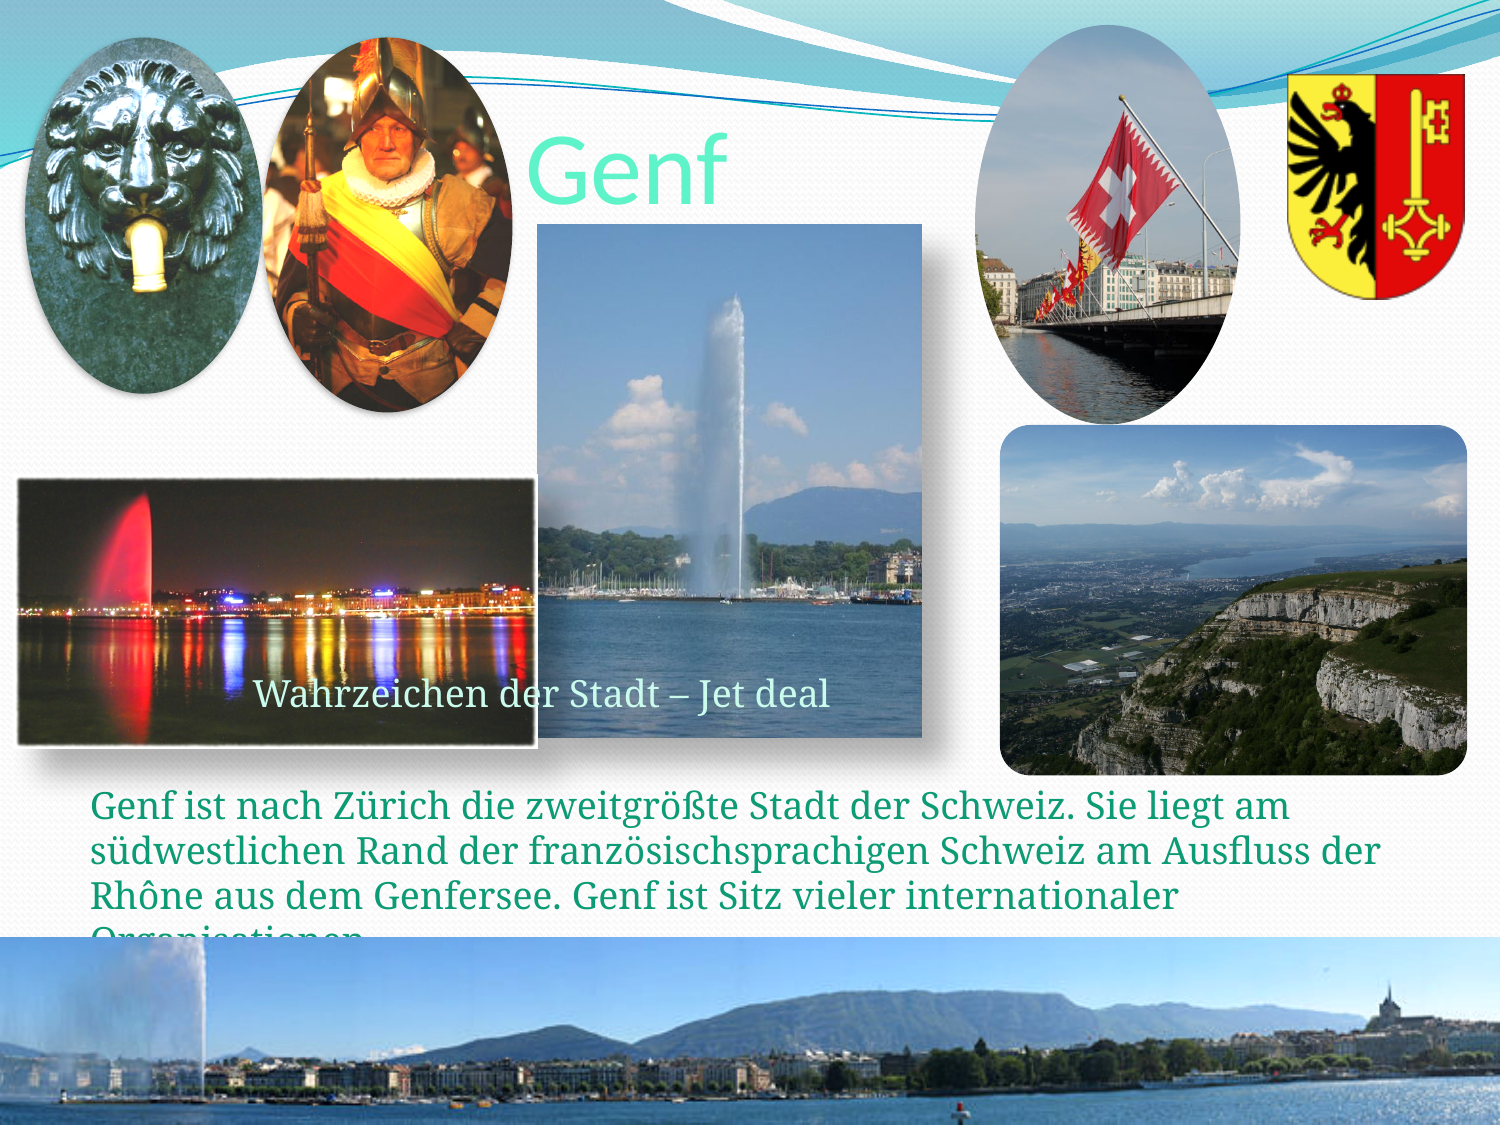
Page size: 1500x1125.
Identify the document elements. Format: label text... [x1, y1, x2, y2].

title Genf [525, 24, 938, 225]
picture [0, 937, 1500, 1125]
picture [24, 37, 513, 413]
text_box Genf ist nach Zürich die zweitgrößte Stadt der Schweiz. Sie liegt am südwestlichen Rand der französischsprachigen Schweiz am Ausfluss der Rhône aus dem Genfersee. Genf ist Sitz vieler internationaler Organisationen. [75, 774, 1475, 936]
picture [1287, 74, 1465, 301]
picture [974, 24, 1468, 776]
picture [13, 224, 923, 749]
